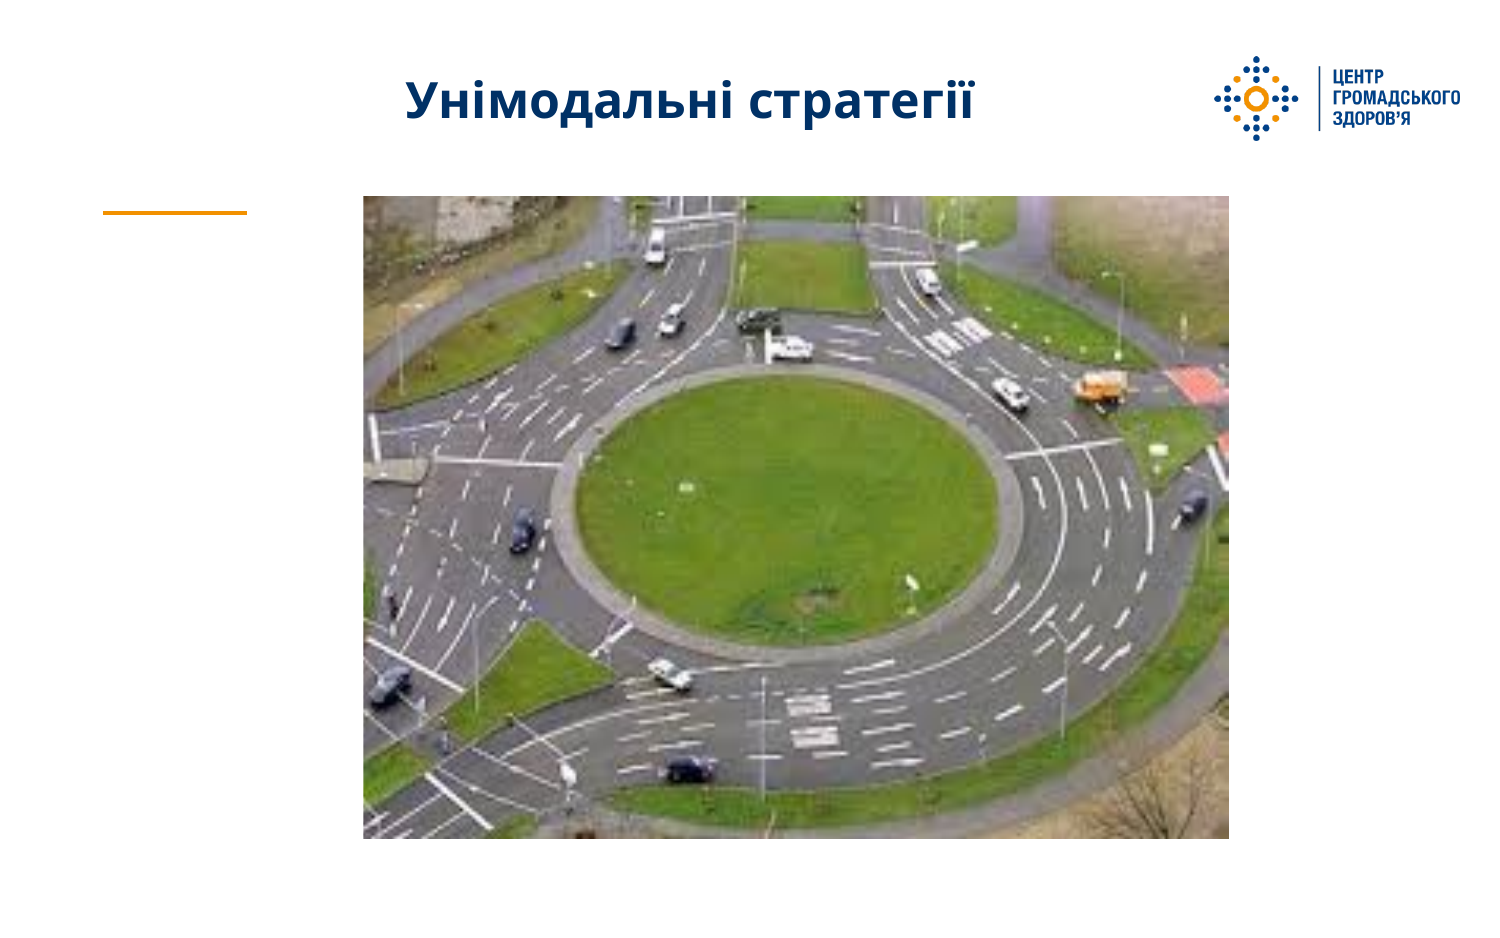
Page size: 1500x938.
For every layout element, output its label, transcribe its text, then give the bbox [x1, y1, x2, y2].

text_box Унімодальні стратегії [150, 60, 1231, 136]
picture [363, 196, 1231, 839]
picture [1214, 56, 1460, 141]
